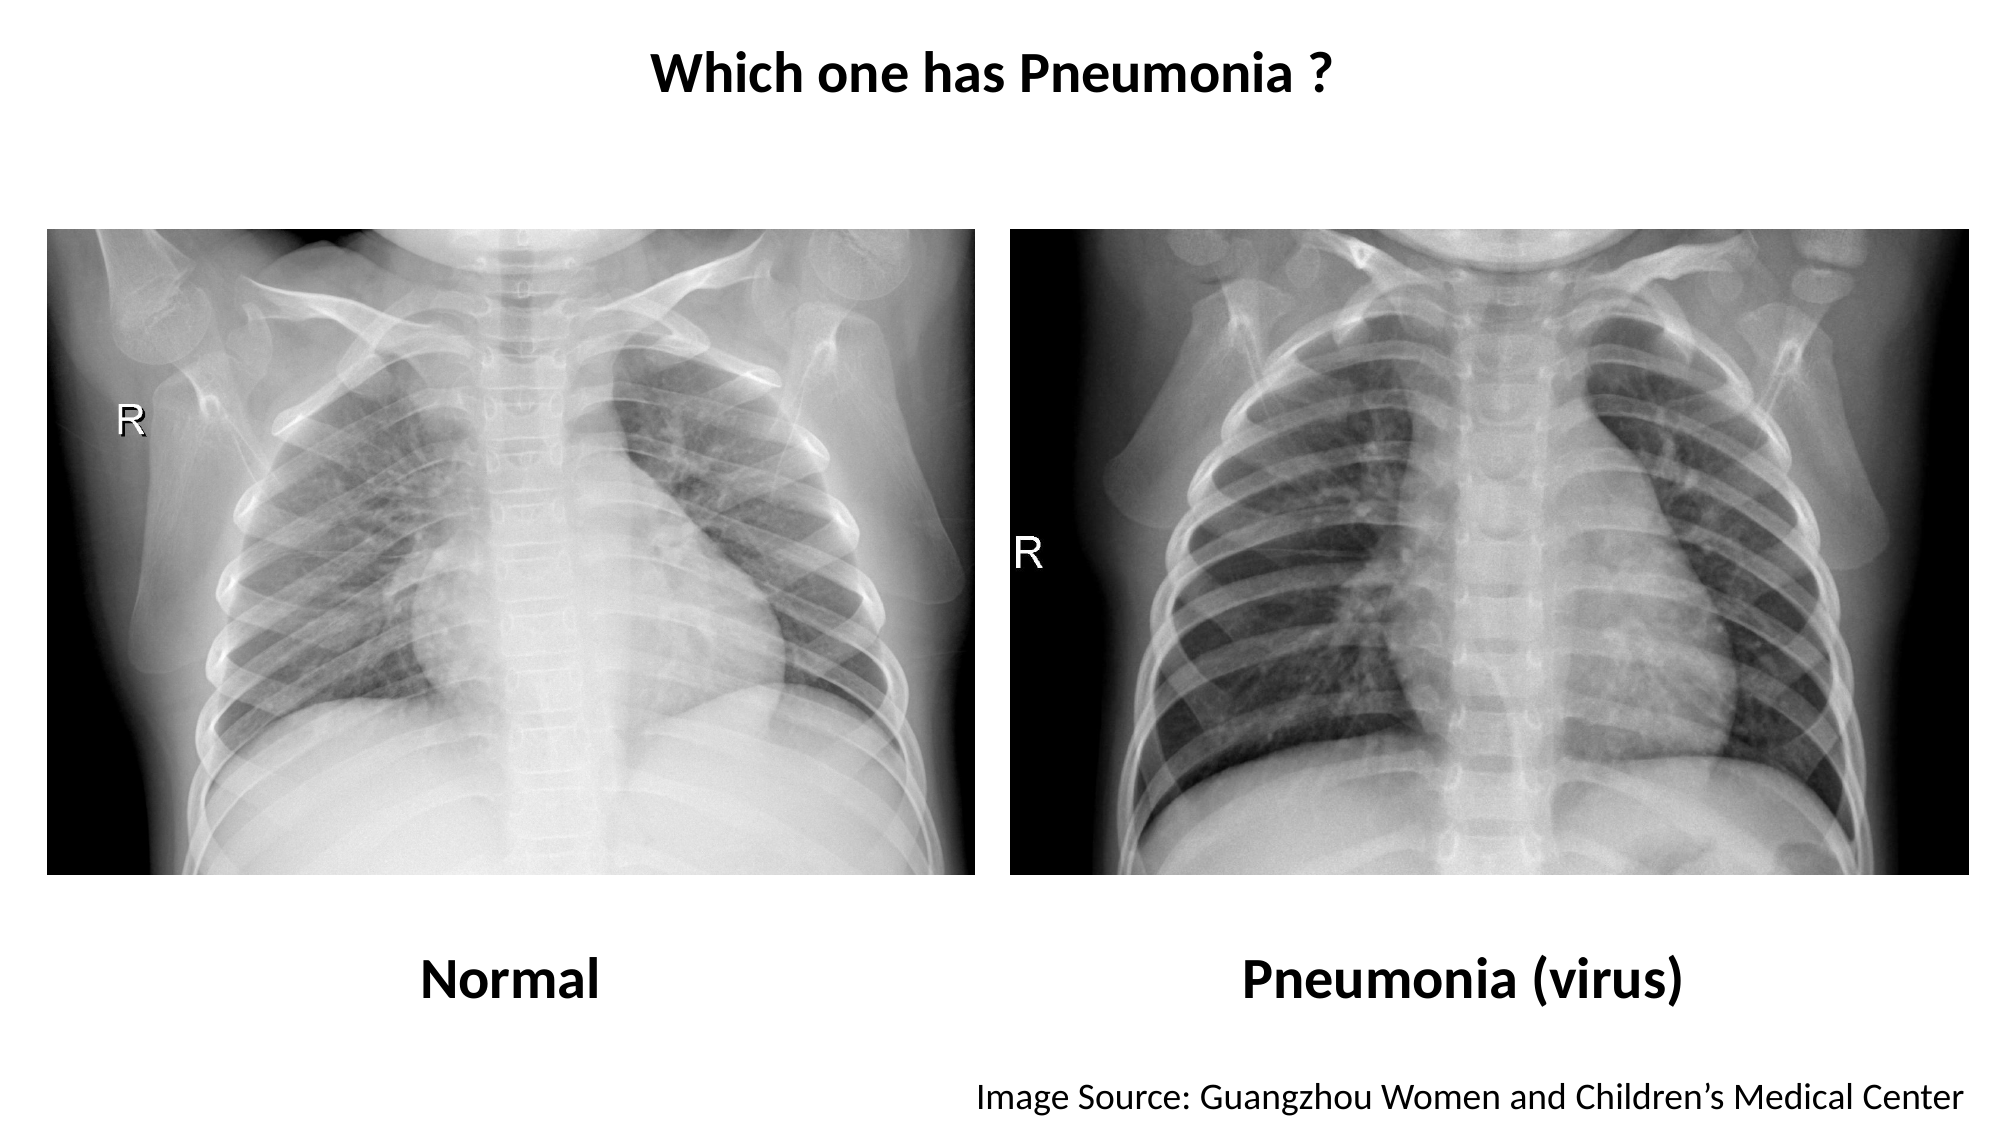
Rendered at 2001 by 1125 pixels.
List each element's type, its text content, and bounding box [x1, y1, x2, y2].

text_box Pneumonia (virus) [1227, 932, 1700, 1018]
text_box Which one has Pneumonia ? [635, 26, 1364, 111]
text_box Normal [405, 932, 617, 1018]
picture [47, 229, 975, 876]
text_box Image Source: Guangzhou Women and Children’s Medical Center [961, 1064, 2000, 1125]
picture [1010, 229, 1969, 876]
